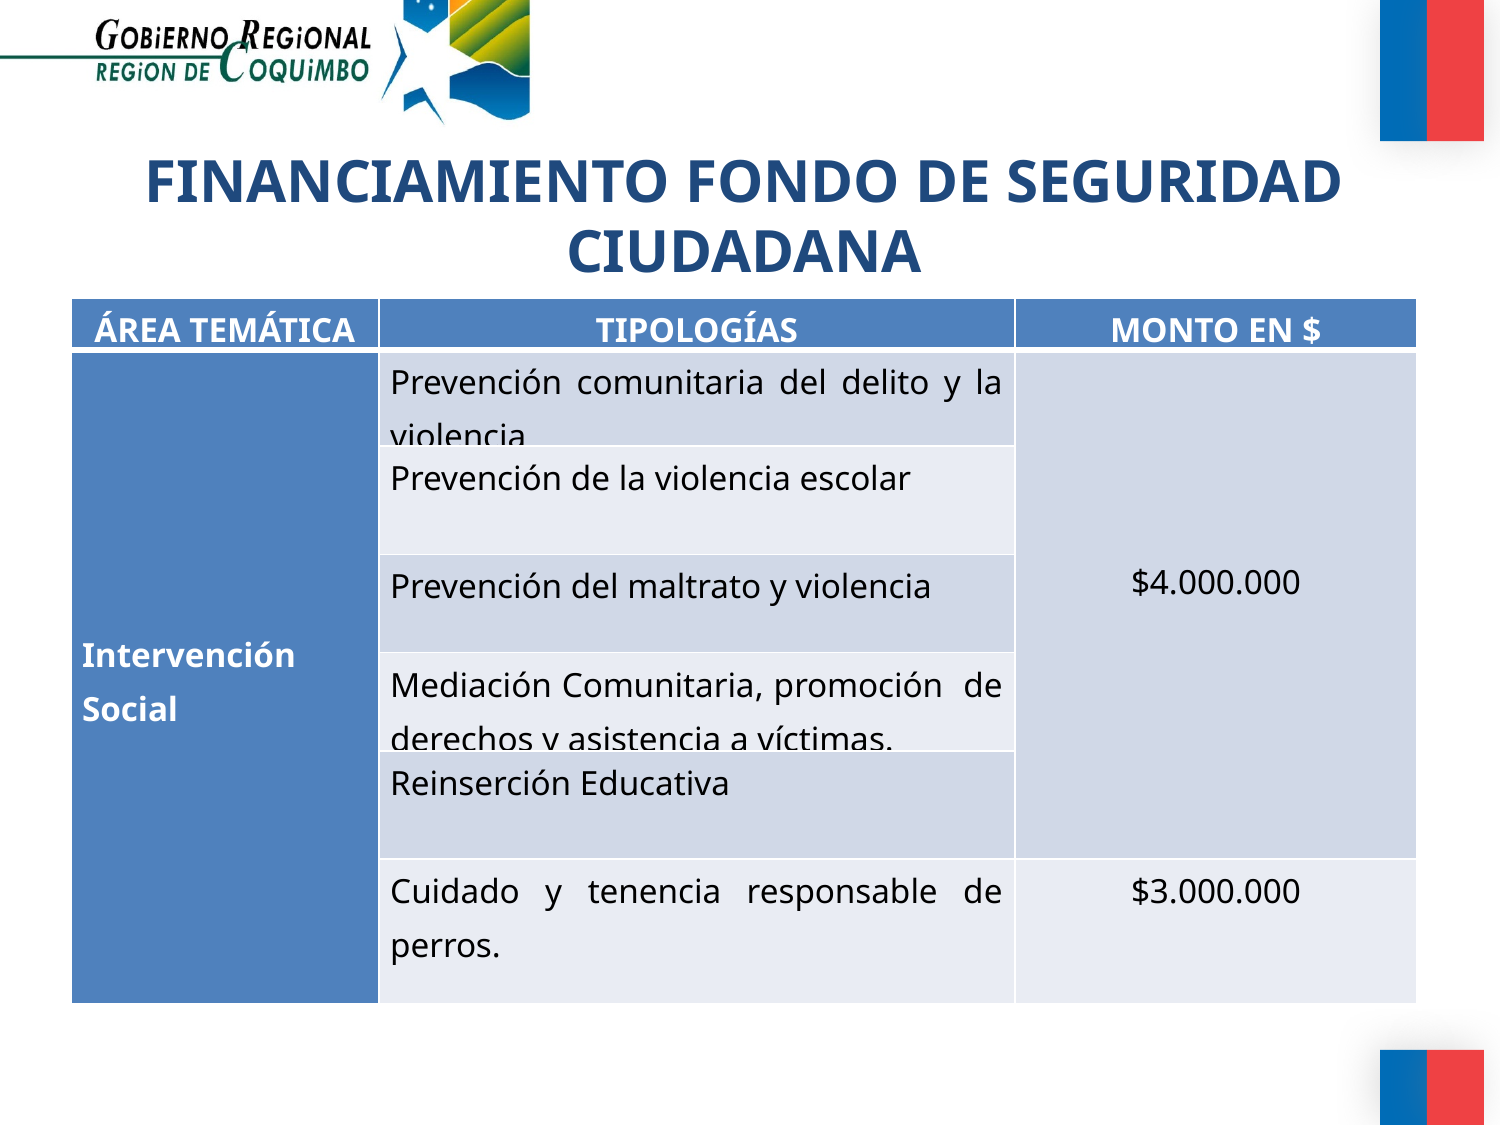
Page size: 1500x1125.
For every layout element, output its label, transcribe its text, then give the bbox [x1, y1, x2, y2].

table_cell Reinserción Educativa [380, 752, 1014, 858]
table_cell Cuidado y tenencia responsable de perros. [380, 860, 1014, 1003]
table_cell Mediación Comunitaria, promoción de derechos y asistencia a víctimas. [380, 653, 1014, 750]
table_cell Prevención del maltrato y violencia [380, 555, 1014, 652]
table_header MONTO EN $ [1016, 299, 1416, 347]
table_cell $4.000.000 [1016, 353, 1416, 858]
table_header TIPOLOGÍAS [380, 299, 1014, 347]
table_header ÁREA TEMÁTICA [72, 299, 378, 347]
table_cell Prevención comunitaria del delito y la violencia [380, 353, 1014, 445]
table_cell Intervención Social [72, 353, 378, 1003]
text_box FINANCIAMIENTO FONDO DE SEGURIDAD CIUDADANA [41, 137, 1447, 292]
table_cell $3.000.000 [1016, 860, 1416, 1003]
picture [0, 0, 585, 160]
table_cell Prevención de la violencia escolar [380, 447, 1014, 554]
